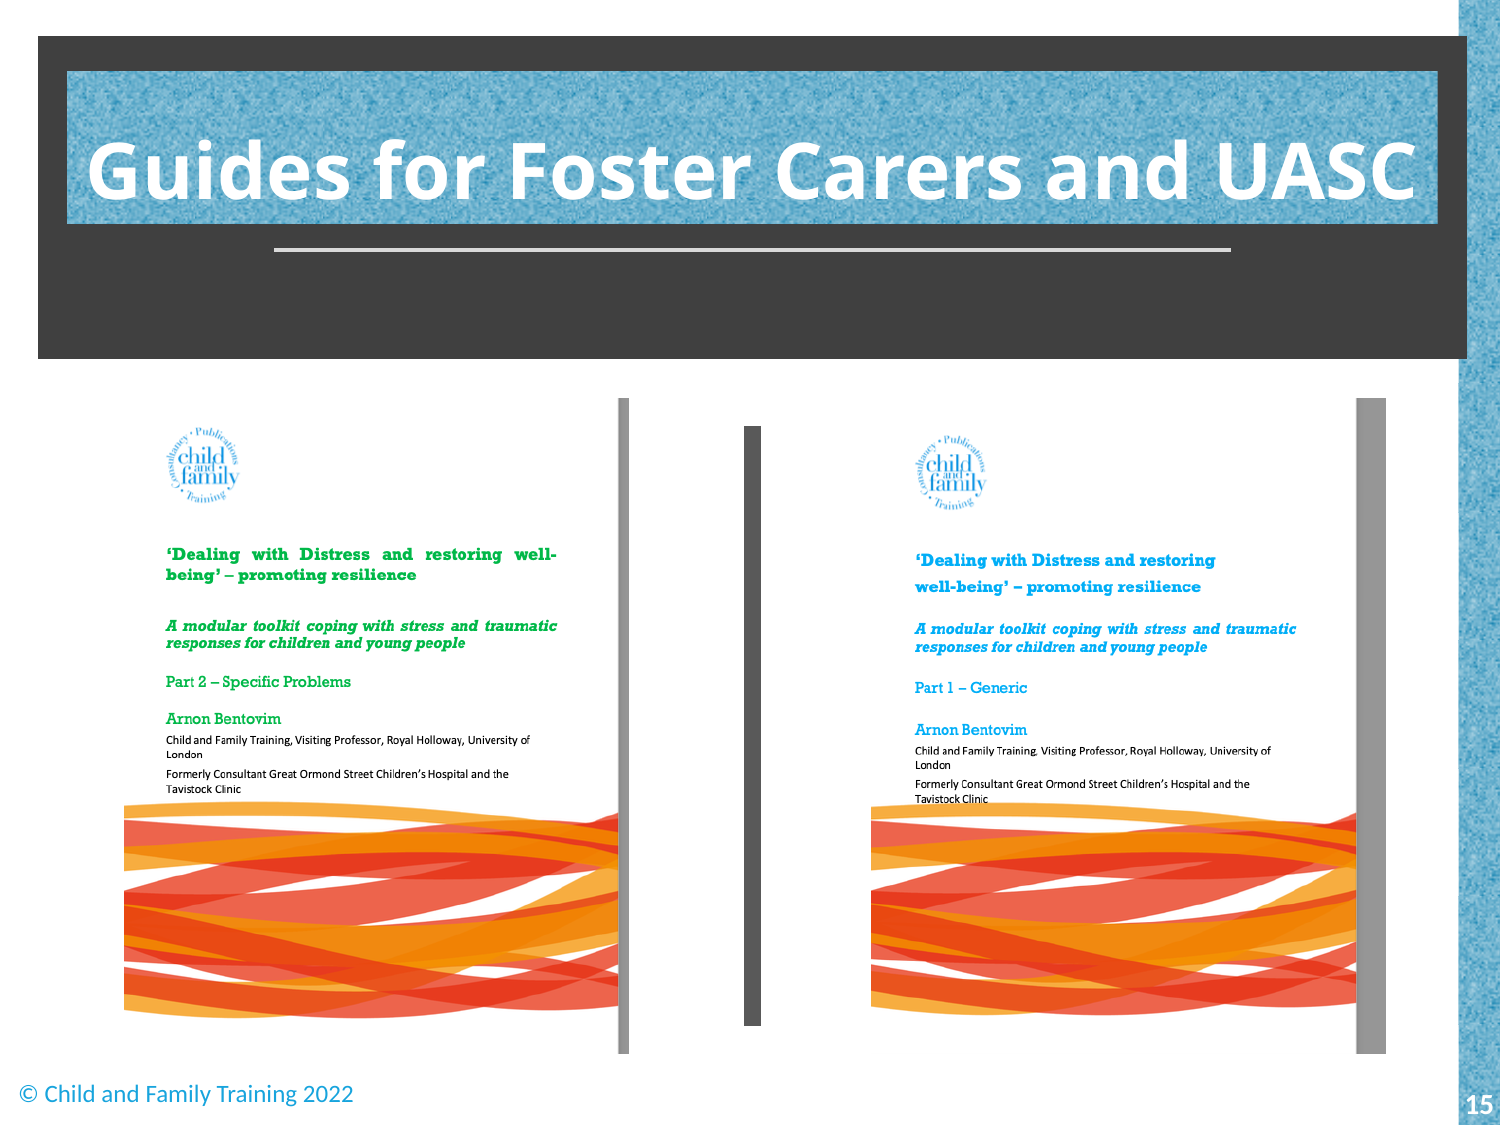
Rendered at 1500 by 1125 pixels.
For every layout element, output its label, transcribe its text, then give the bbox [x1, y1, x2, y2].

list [871, 398, 1386, 1054]
title Guides for Foster Carers and UASC [67, 71, 1438, 224]
picture [124, 398, 629, 1054]
text_box [48, 45, 1457, 350]
